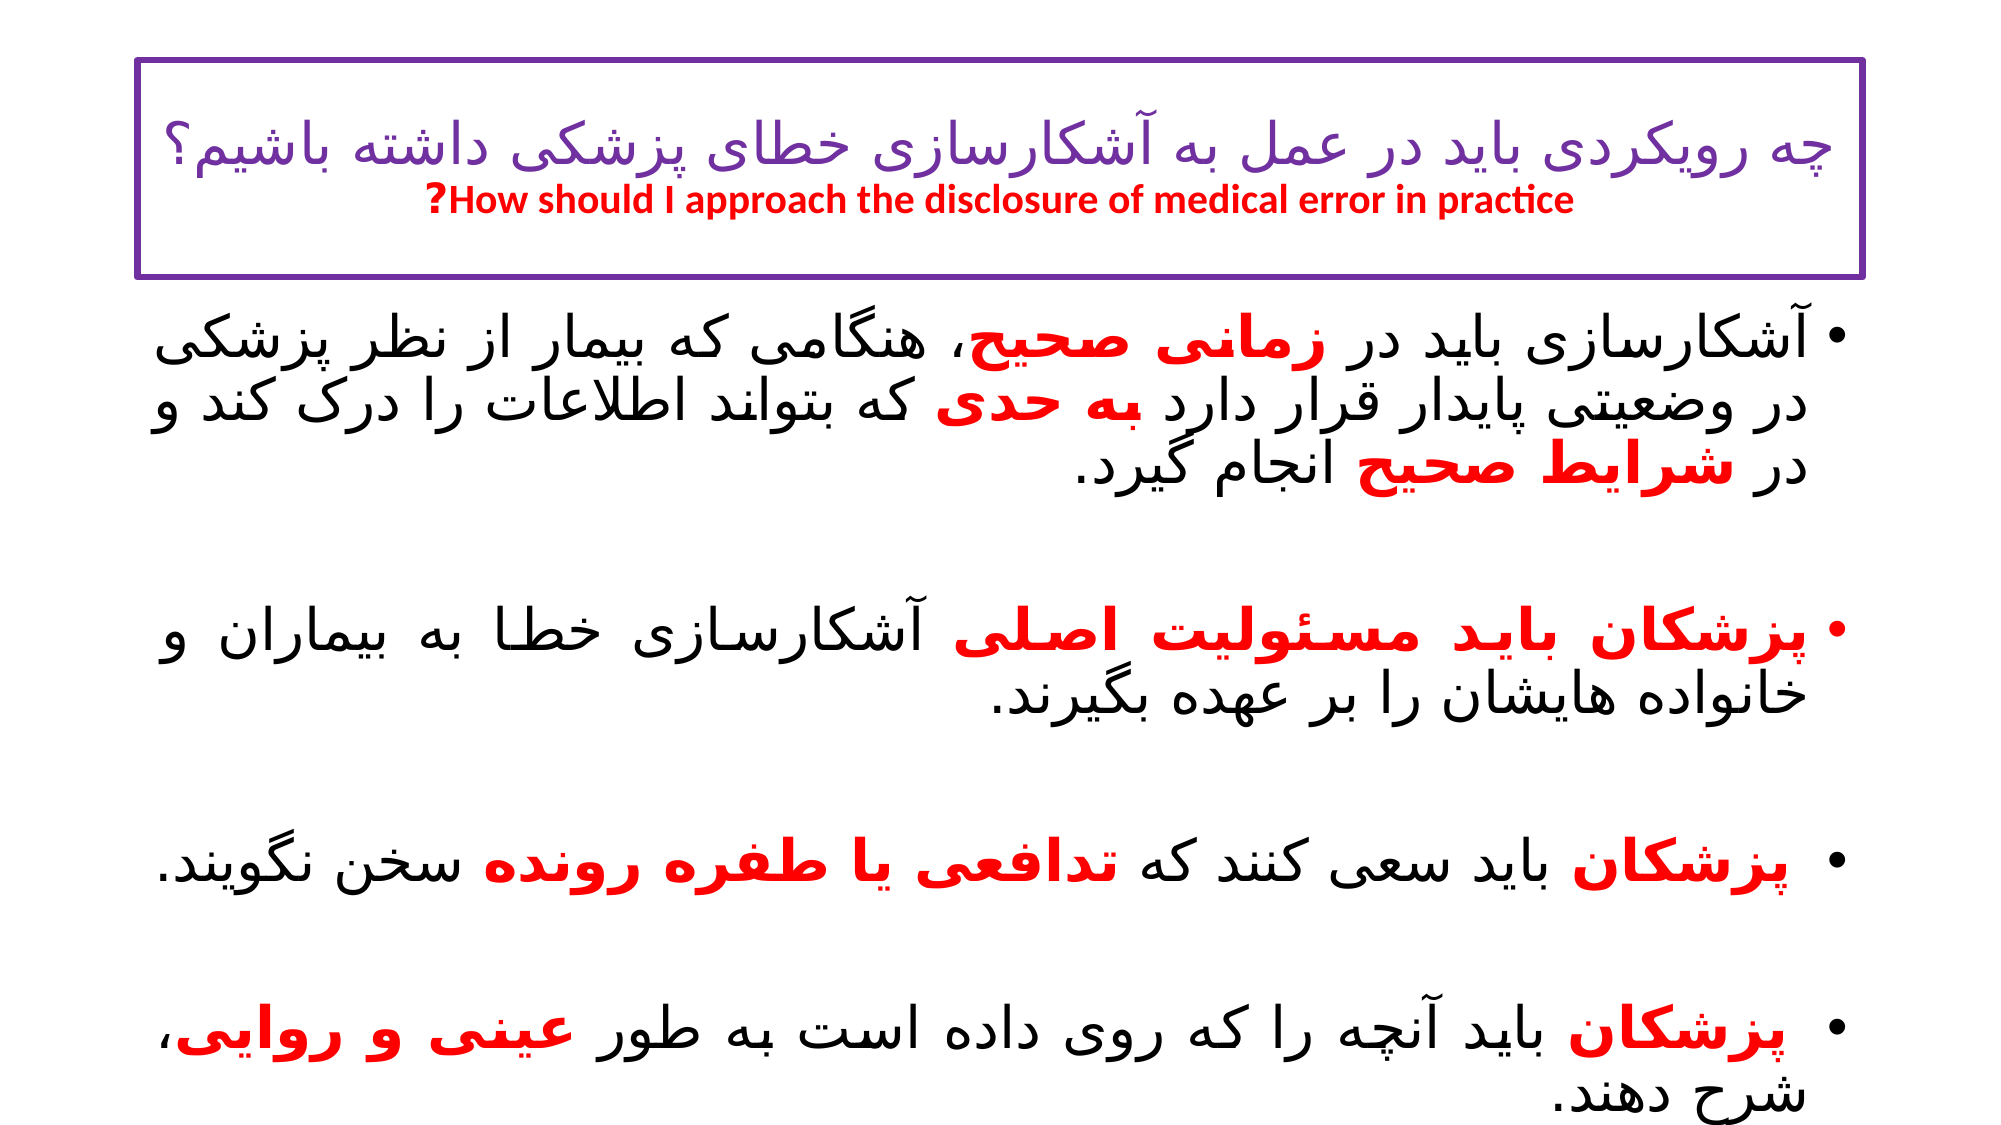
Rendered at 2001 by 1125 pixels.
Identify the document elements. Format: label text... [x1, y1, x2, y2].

title چه رویکردی باید در عمل به آشکارسازی خطای پزشکی داشته باشیم؟ How should I approach the disclosure of medical error in practice? [134, 57, 1866, 280]
list آشکارسازی باید در زمانی صحیح، هنگامی که بیمار از نظر پزشکی در وضعیتی پایدار قرار دارد به حدی که بتواند اطلاعات را درک کند و در شرایط صحیح انجام گیرد. پزشکان باید مسئولیت اصلی آشکارسازی خطا به بیماران و خانواده هایشان را بر عهده بگیرند. پزشکان باید سعی کنند که تدافعی یا طفره رونده سخن نگویند. پزشکان باید آنچه را که روی داده است به طور عینی و روایی، شرح دهند. [137, 299, 1863, 1014]
